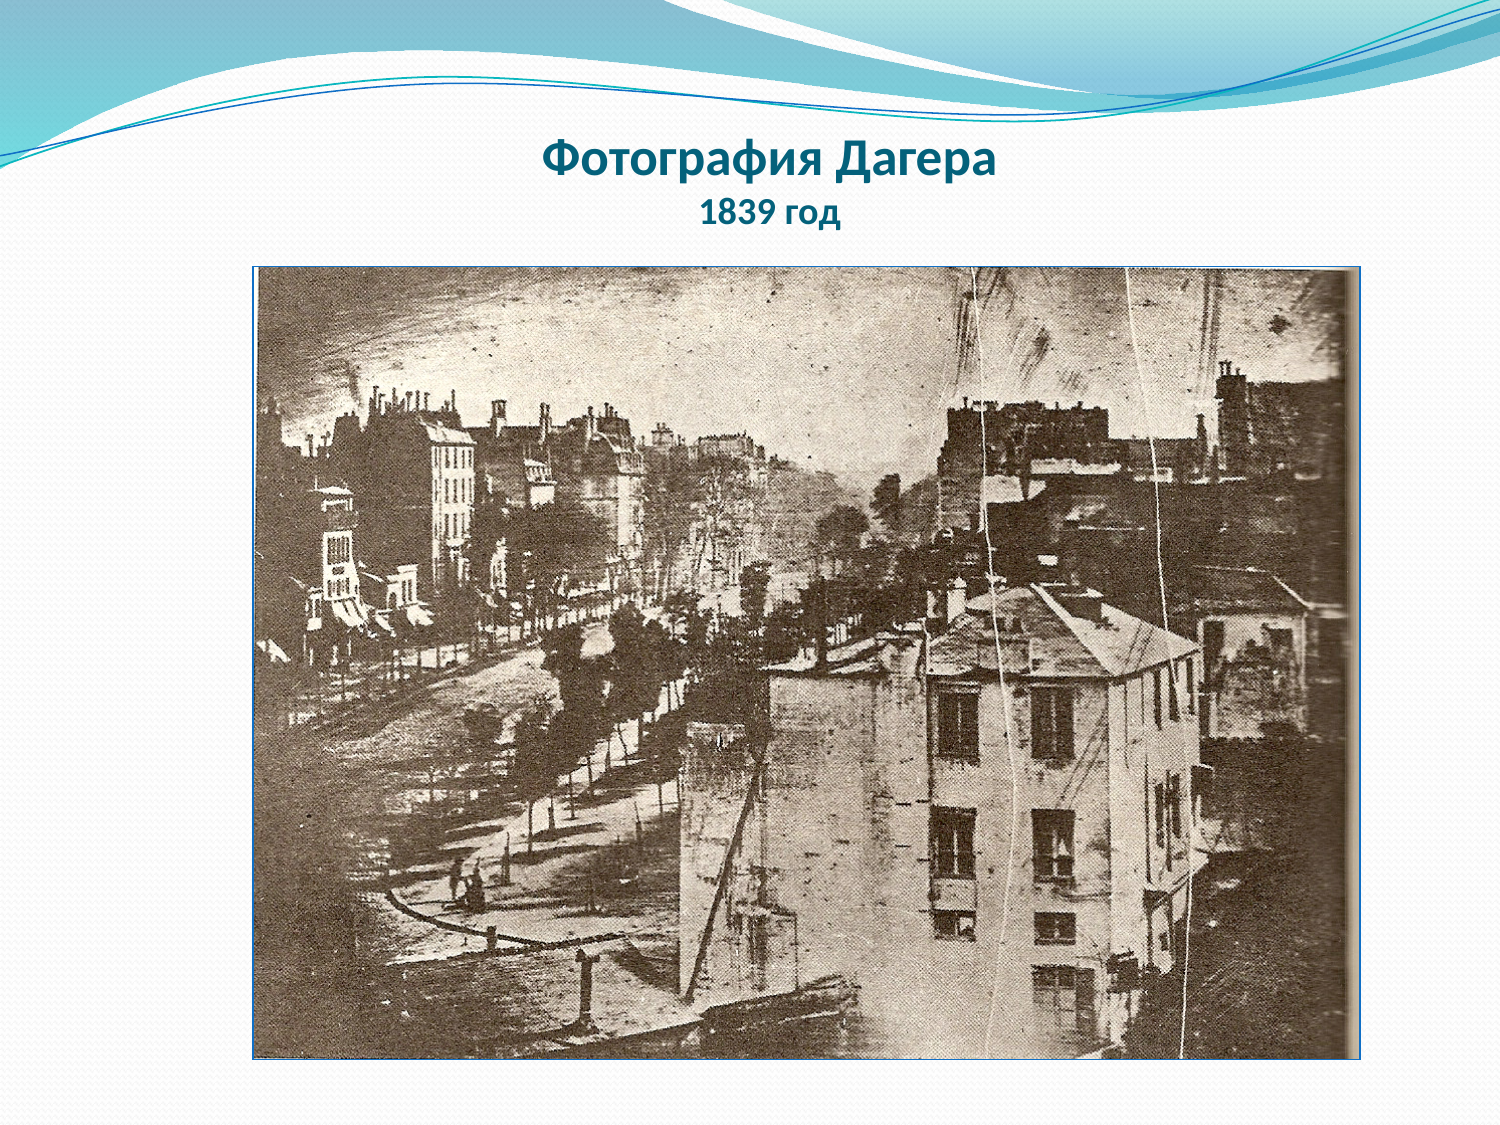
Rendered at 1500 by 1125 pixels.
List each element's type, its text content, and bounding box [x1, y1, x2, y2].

picture [253, 266, 1360, 1059]
title Фотография Дагера 1839 год [88, 113, 1451, 233]
